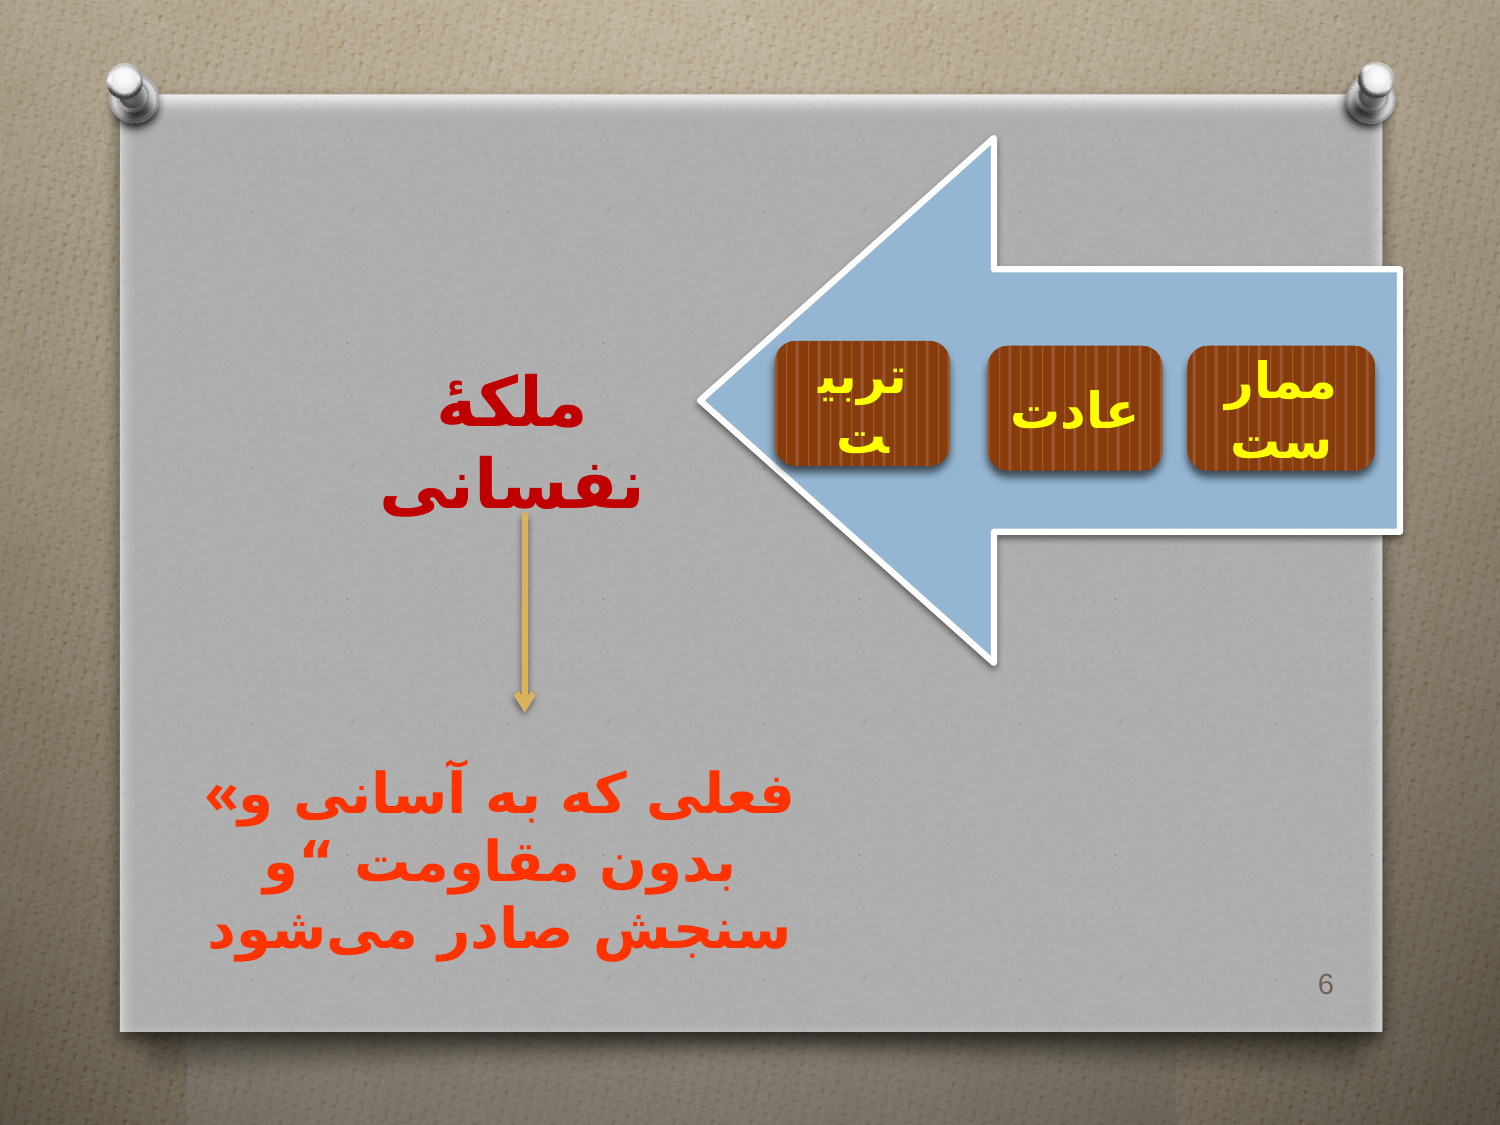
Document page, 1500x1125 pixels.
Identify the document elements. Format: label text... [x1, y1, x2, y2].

text_box «فعلی که به آسانی و بدون مقاومت “و سنجش صادر می‌شود [162, 750, 838, 968]
text_box ملکۀ نفسانی [337, 349, 688, 530]
picture [1317, 35, 1439, 156]
picture [75, 29, 198, 153]
text_box عادت [987, 345, 1163, 471]
text_box [696, 135, 1404, 666]
text_box تربیت [774, 340, 950, 466]
slide_number 6 [1258, 952, 1350, 1013]
text_box ممارست [1187, 345, 1375, 471]
